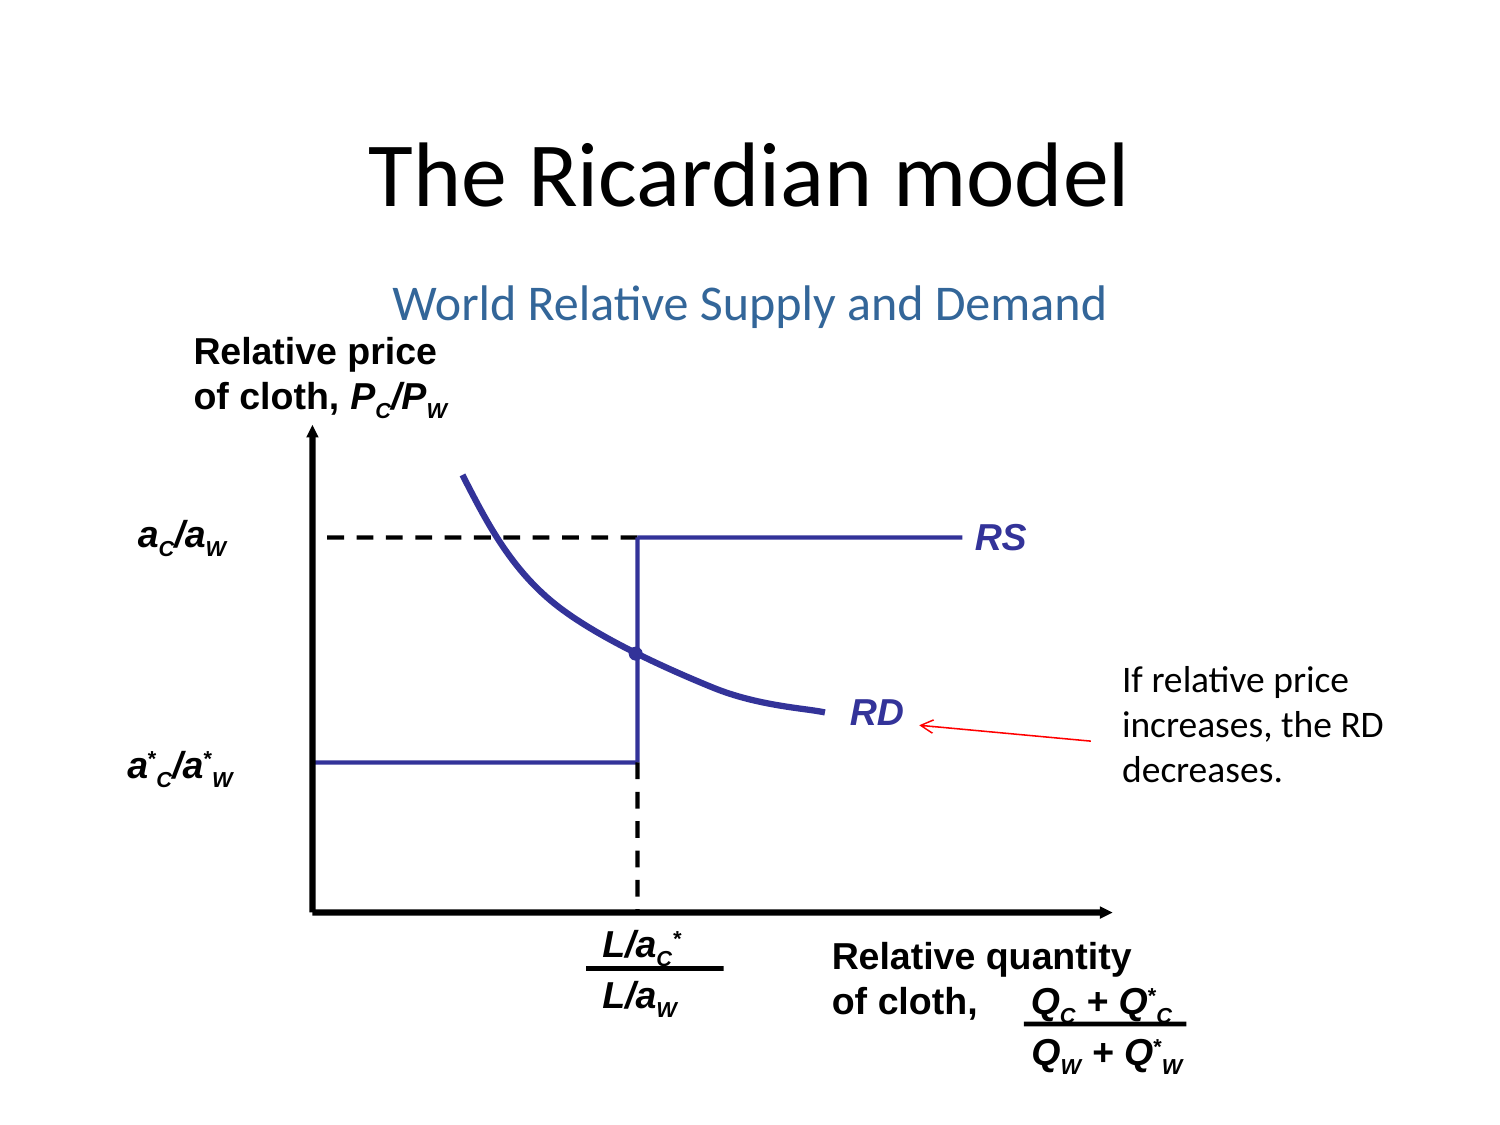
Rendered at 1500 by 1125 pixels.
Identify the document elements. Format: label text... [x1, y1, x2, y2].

text_box If relative price increases, the RD decreases. [1207, 647, 1400, 798]
list World Relative Supply and Demand [75, 262, 1425, 1005]
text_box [174, 319, 1203, 1077]
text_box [918, 724, 1092, 742]
title The Ricardian model [75, 45, 1425, 233]
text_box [585, 762, 766, 1018]
